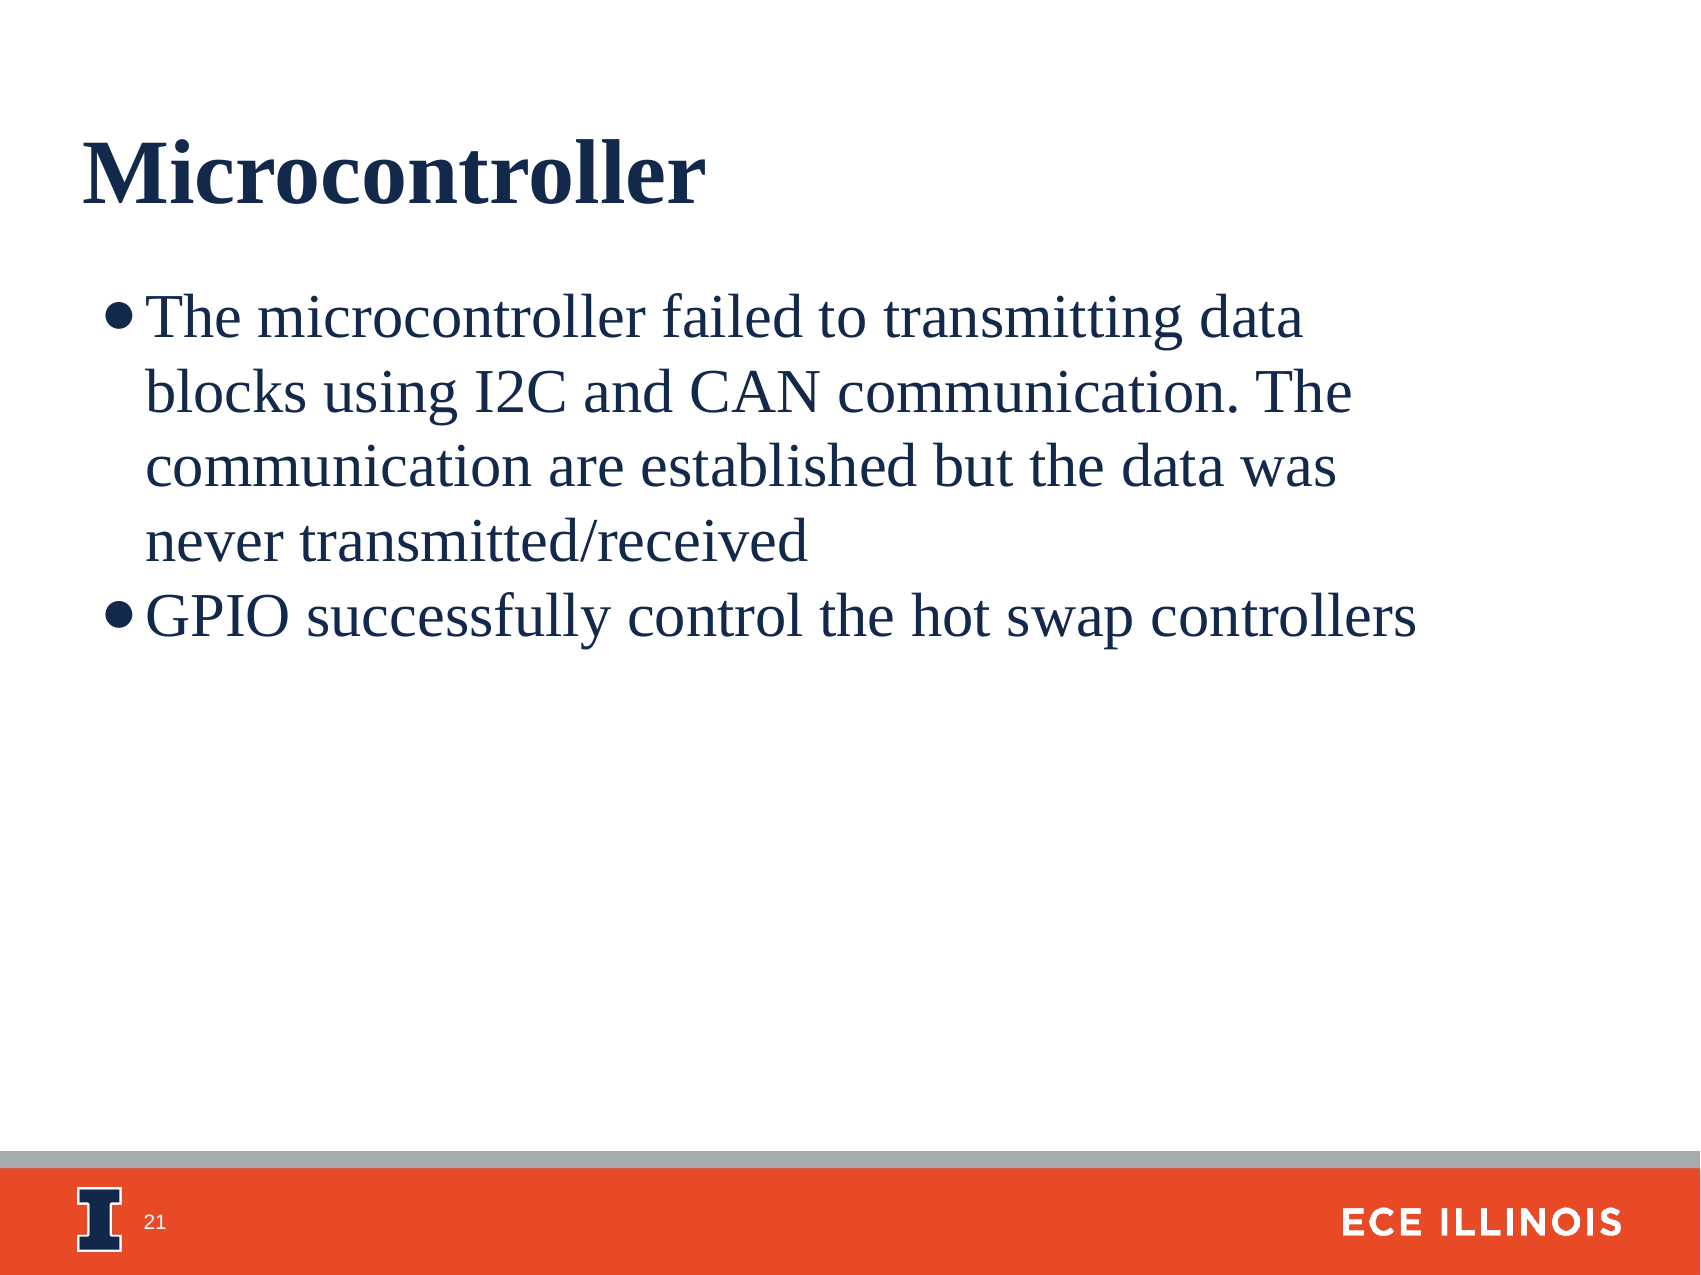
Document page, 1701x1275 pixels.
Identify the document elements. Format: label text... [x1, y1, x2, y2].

list Microcontroller [75, 104, 1630, 224]
list The microcontroller failed to transmitting data blocks using I2C and CAN communication. The communication are established but the data was never transmitted/received GPIO successfully control the hot swap controllers [75, 267, 1440, 1065]
slide_number ‹#› [136, 1202, 177, 1240]
picture [0, 1151, 1700, 1257]
picture [1343, 1207, 1621, 1236]
